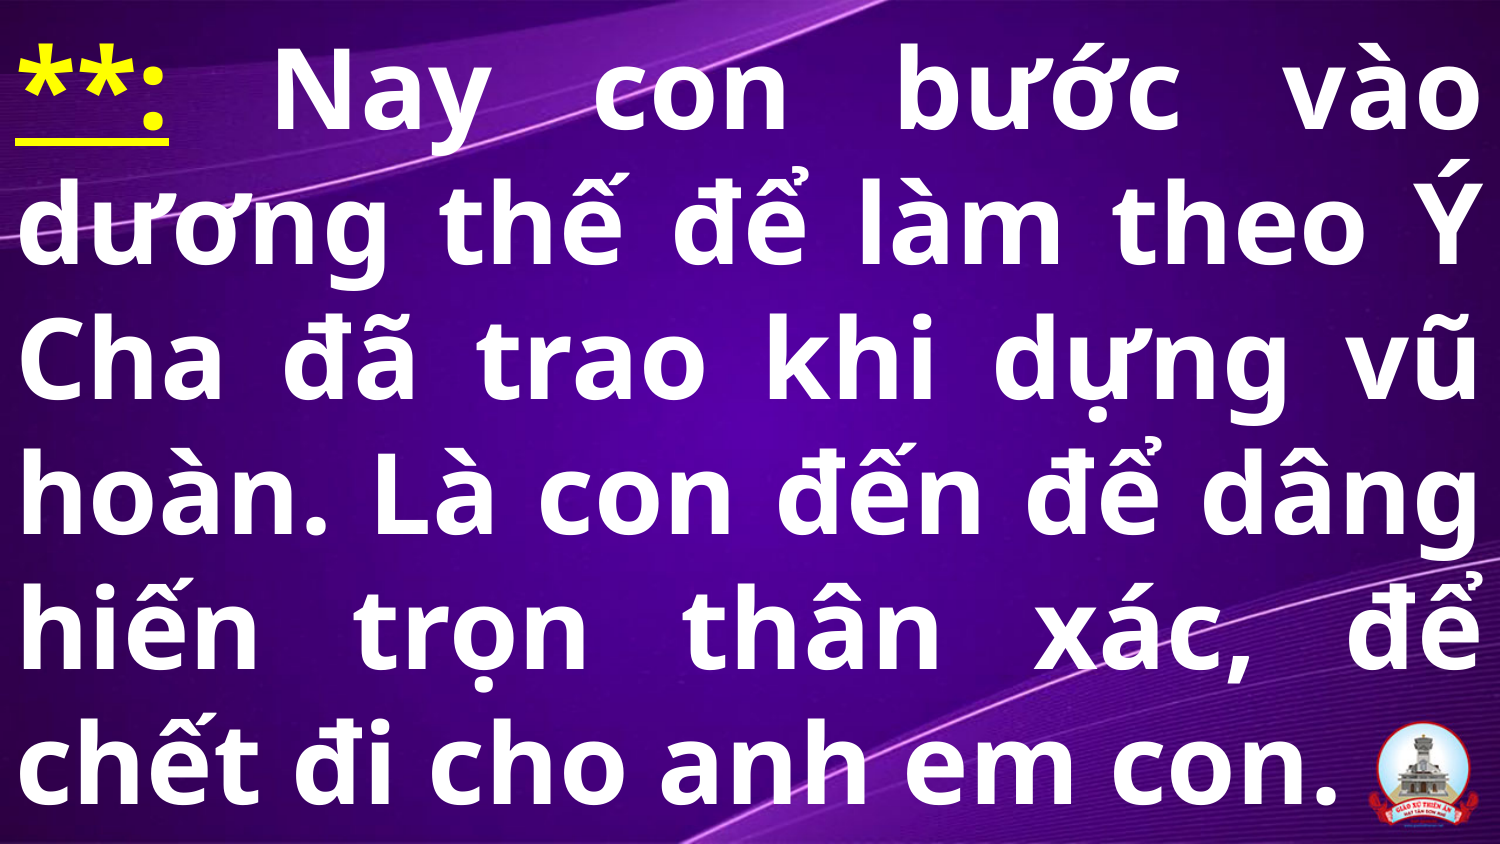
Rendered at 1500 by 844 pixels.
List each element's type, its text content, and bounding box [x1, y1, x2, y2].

title **: Nay con bước vào dương thế để làm theo Ý Cha đã trao khi dựng vũ hoàn. Là con đến để dâng hiến trọn thân xác, để chết đi cho anh em con. [0, 0, 1500, 844]
